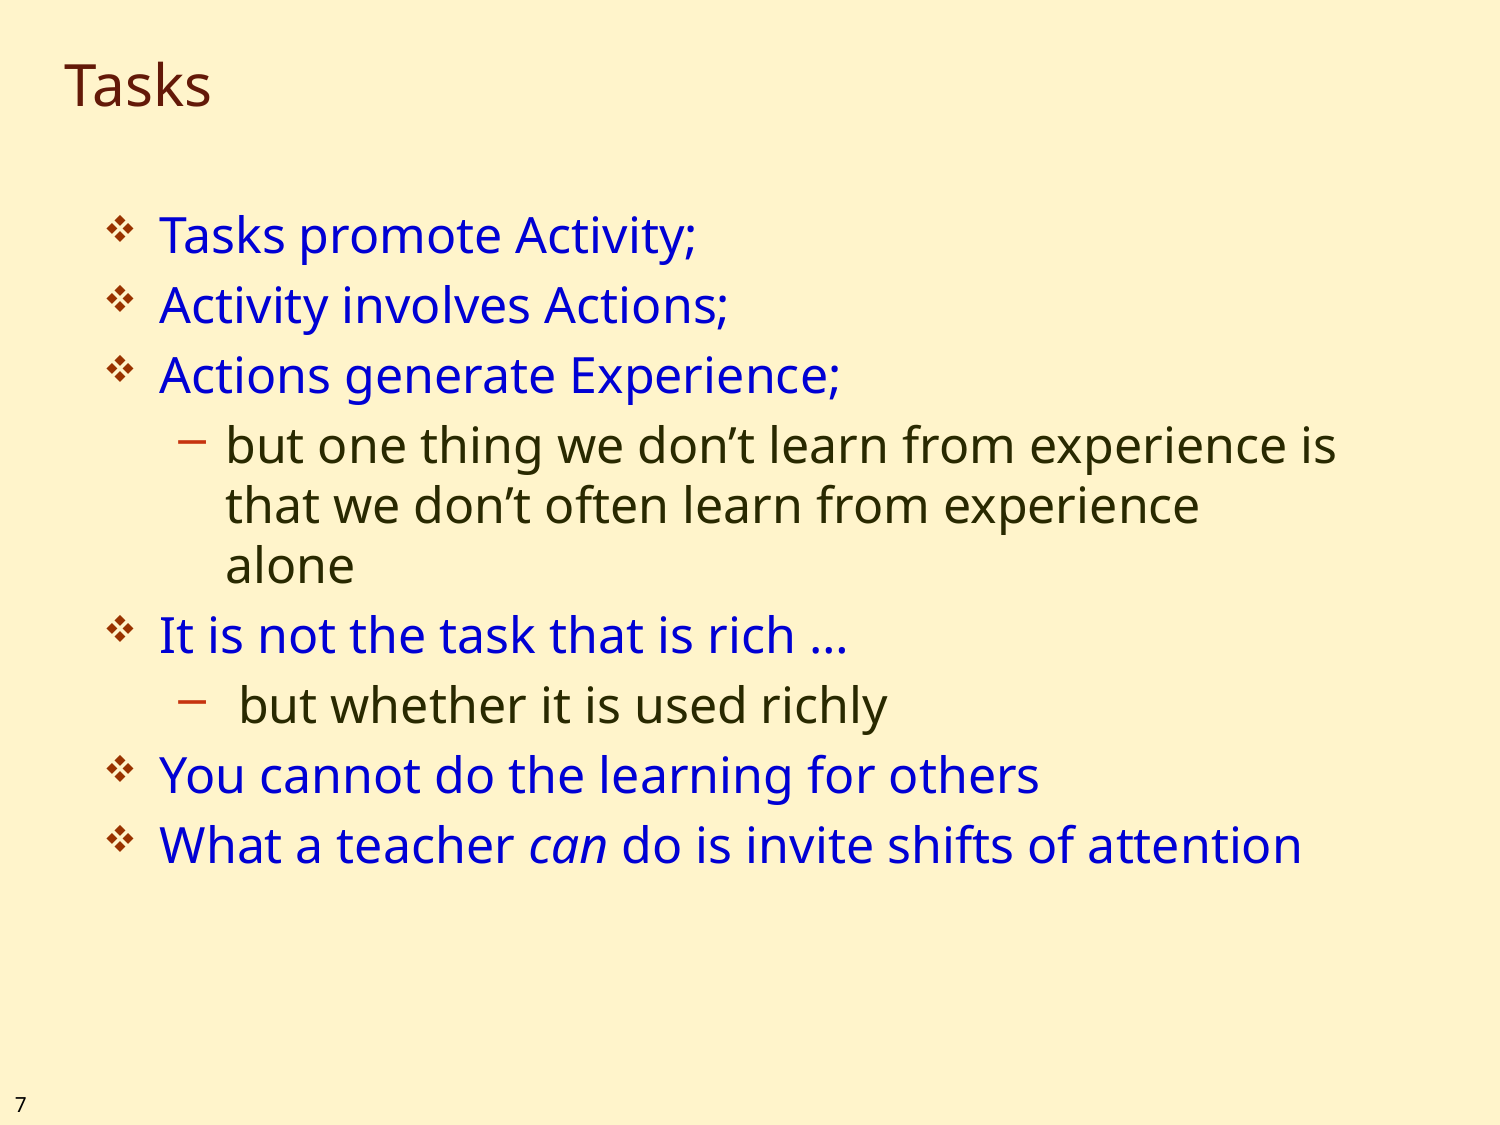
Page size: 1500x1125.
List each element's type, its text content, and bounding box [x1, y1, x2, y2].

title Tasks [49, 24, 1326, 126]
list Tasks promote Activity; Activity involves Actions; Actions generate Experience; but one thing we don’t learn from experience is that we don’t often learn from experience alone It is not the task that is rich … but whether it is used richly You cannot do the learning for others What a teacher can do is invite shifts of attention [87, 195, 1357, 872]
